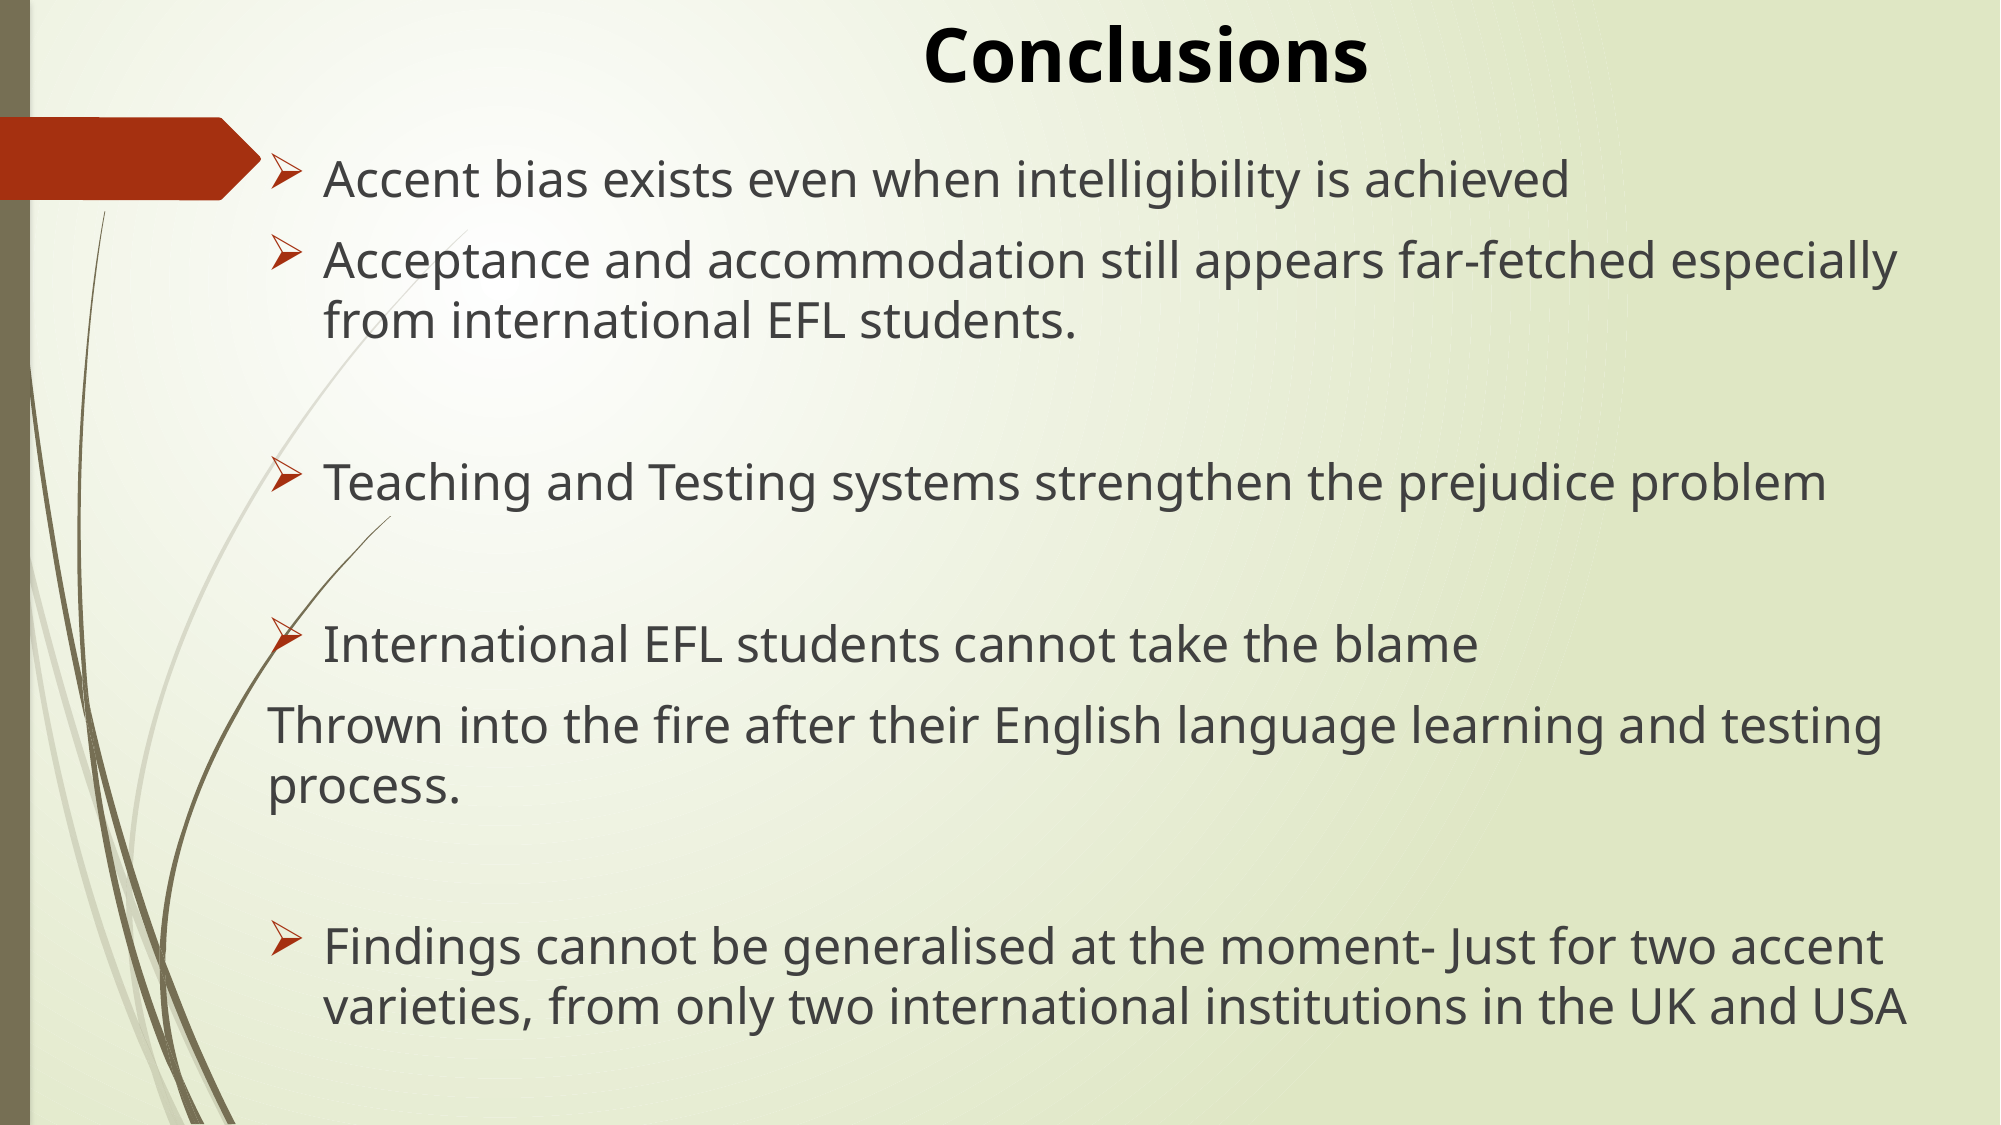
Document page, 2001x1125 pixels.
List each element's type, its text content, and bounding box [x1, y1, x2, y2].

title Conclusions [425, 0, 1888, 140]
list Accent bias exists even when intelligibility is achieved Acceptance and accommodation still appears far-fetched especially from international EFL students. Teaching and Testing systems strengthen the prejudice problem International EFL students cannot take the blame Thrown into the fire after their English language learning and testing process. Findings cannot be generalised at the moment- Just for two accent varieties, from only two international institutions in the UK and USA [252, 140, 1973, 1089]
